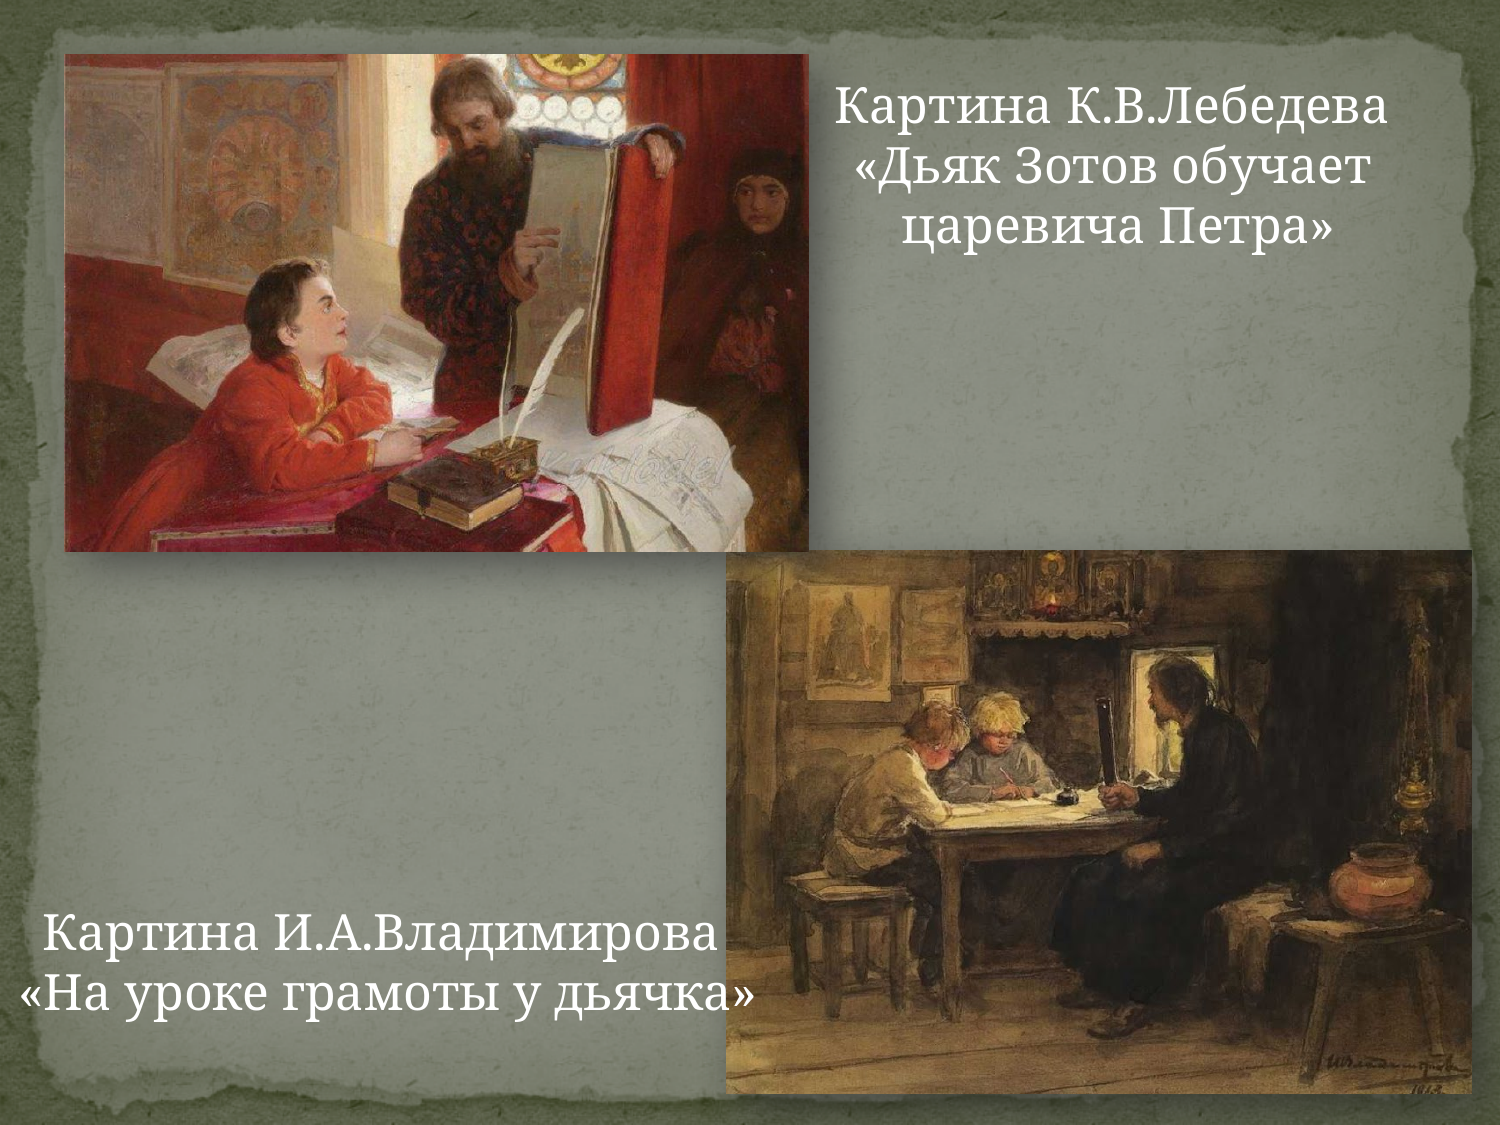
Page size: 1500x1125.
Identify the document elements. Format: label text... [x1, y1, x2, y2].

picture [64, 54, 1472, 1095]
text_box Картина К.В.Лебедева «Дьяк Зотов обучает царевича Петра» [820, 66, 1418, 262]
text_box Картина И.А.Владимирова «На уроке грамоты у дьячка» [3, 893, 715, 1028]
